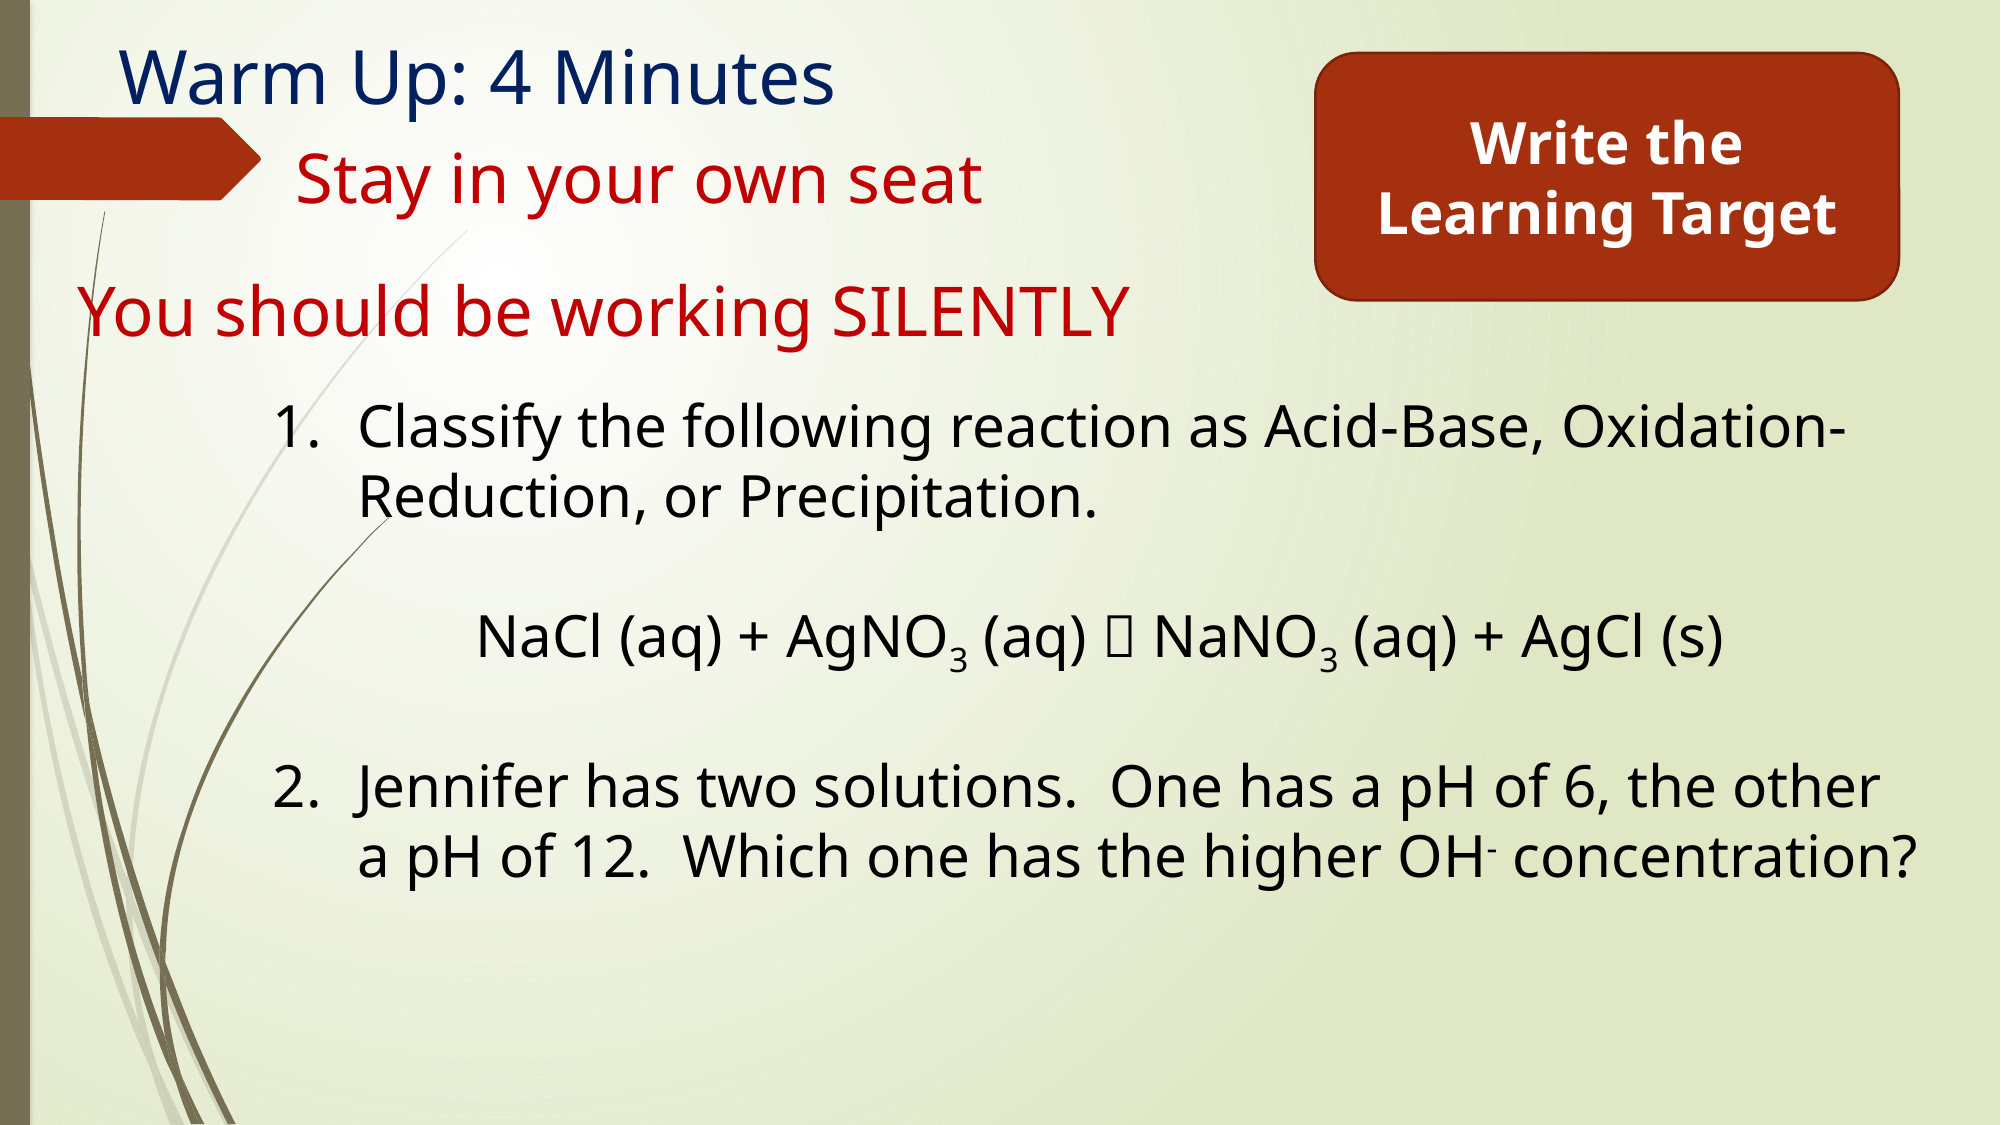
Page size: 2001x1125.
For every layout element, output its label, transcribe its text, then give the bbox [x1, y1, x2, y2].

text_box Write the Learning Target [1314, 51, 1901, 302]
title Warm Up: 4 Minutes [103, 21, 1514, 239]
text_box You should be working SILENTLY [62, 259, 1258, 383]
text_box Stay in your own seat [280, 126, 1212, 250]
text_box Classify the following reaction as Acid-Base, Oxidation-Reduction, or Precipitation. NaCl (aq) + AgNO3 (aq)  NaNO3 (aq) + AgCl (s) Jennifer has two solutions. One has a pH of 6, the other a pH of 12. Which one has the higher OH- concentration? [258, 382, 1942, 1037]
